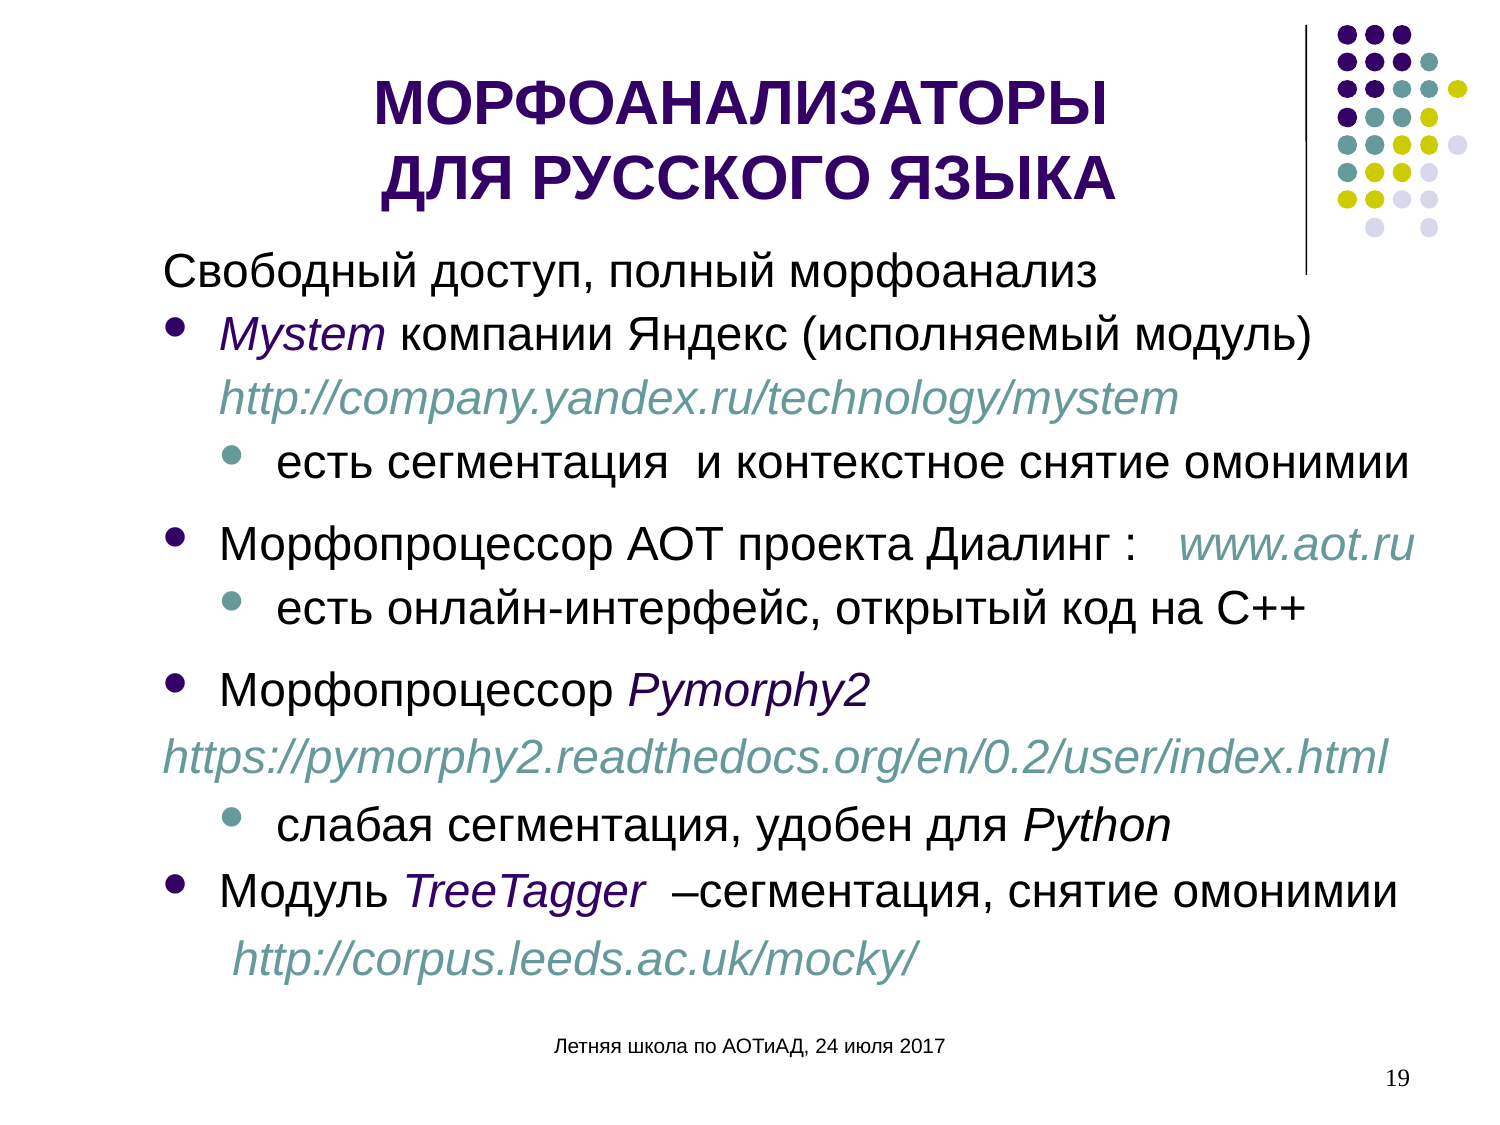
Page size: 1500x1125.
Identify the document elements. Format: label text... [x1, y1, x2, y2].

list Свободный доступ, полный морфоанализ Mystem компании Яндекс (исполняемый модуль) http://company.yandex.ru/technology/mystem есть сегментация и контекстное снятие омонимии Морфопроцессор АОТ проекта Диалинг : www.aot.ru есть онлайн-интерфейс, открытый код на С++ Морфопроцессор Pymorphy2 https://pymorphy2.readthedocs.org/en/0.2/user/index.html слабая сегментация, удобен для Python Модуль TreeTagger –сегментация, снятие омонимии http://corpus.leeds.ac.uk/mocky/ [147, 231, 1471, 1048]
text_box 19 [1074, 1048, 1425, 1100]
title МОРФОАНАЛИЗАТОРЫ ДЛЯ РУССКОГО ЯЗЫКА [64, 54, 1436, 197]
footer Летняя школа по АОТиАД, 24 июля 2017 [512, 1024, 988, 1101]
